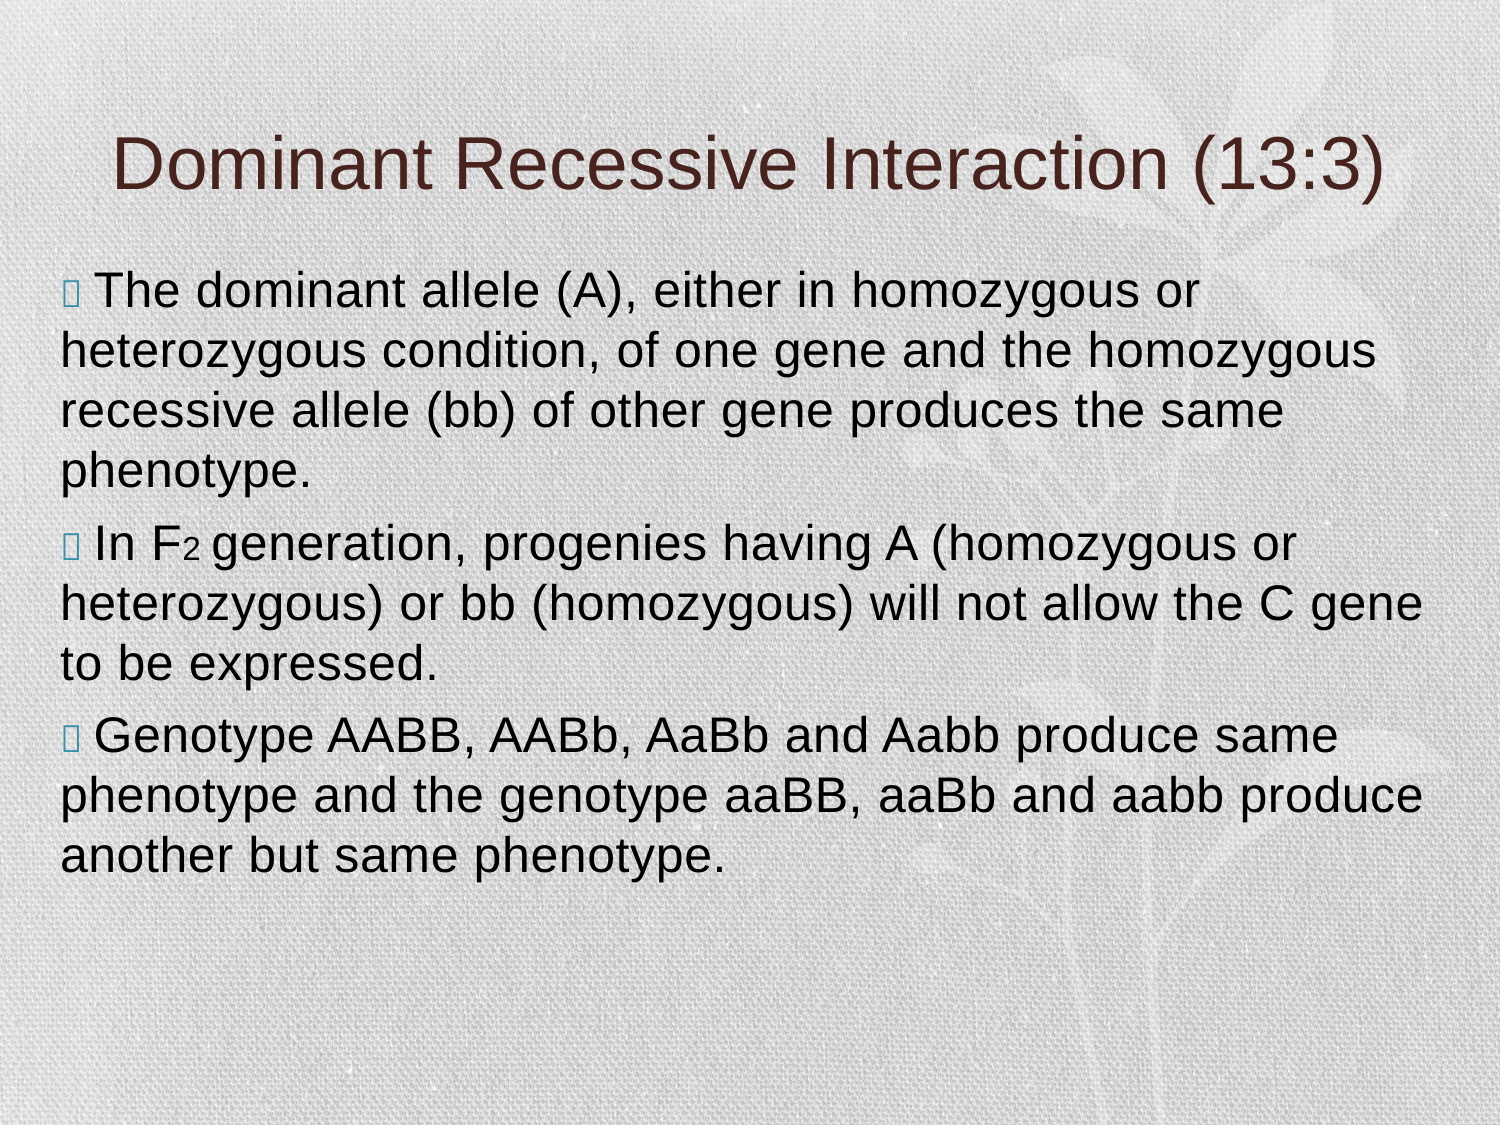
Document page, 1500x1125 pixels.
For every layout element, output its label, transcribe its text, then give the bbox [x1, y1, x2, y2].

title Dominant Recessive Interaction (13:3) [45, 37, 1455, 213]
list  The dominant allele (A), either in homozygous or heterozygous condition, of one gene and the homozygous recessive allele (bb) of other gene produces the same phenotype.  In F2 generation, progenies having A (homozygous or heterozygous) or bb (homozygous) will not allow the C gene to be expressed.  Genotype AABB, AABb, AaBb and Aabb produce same phenotype and the genotype aaBB, aaBb and aabb produce another but same phenotype. [45, 249, 1455, 1023]
